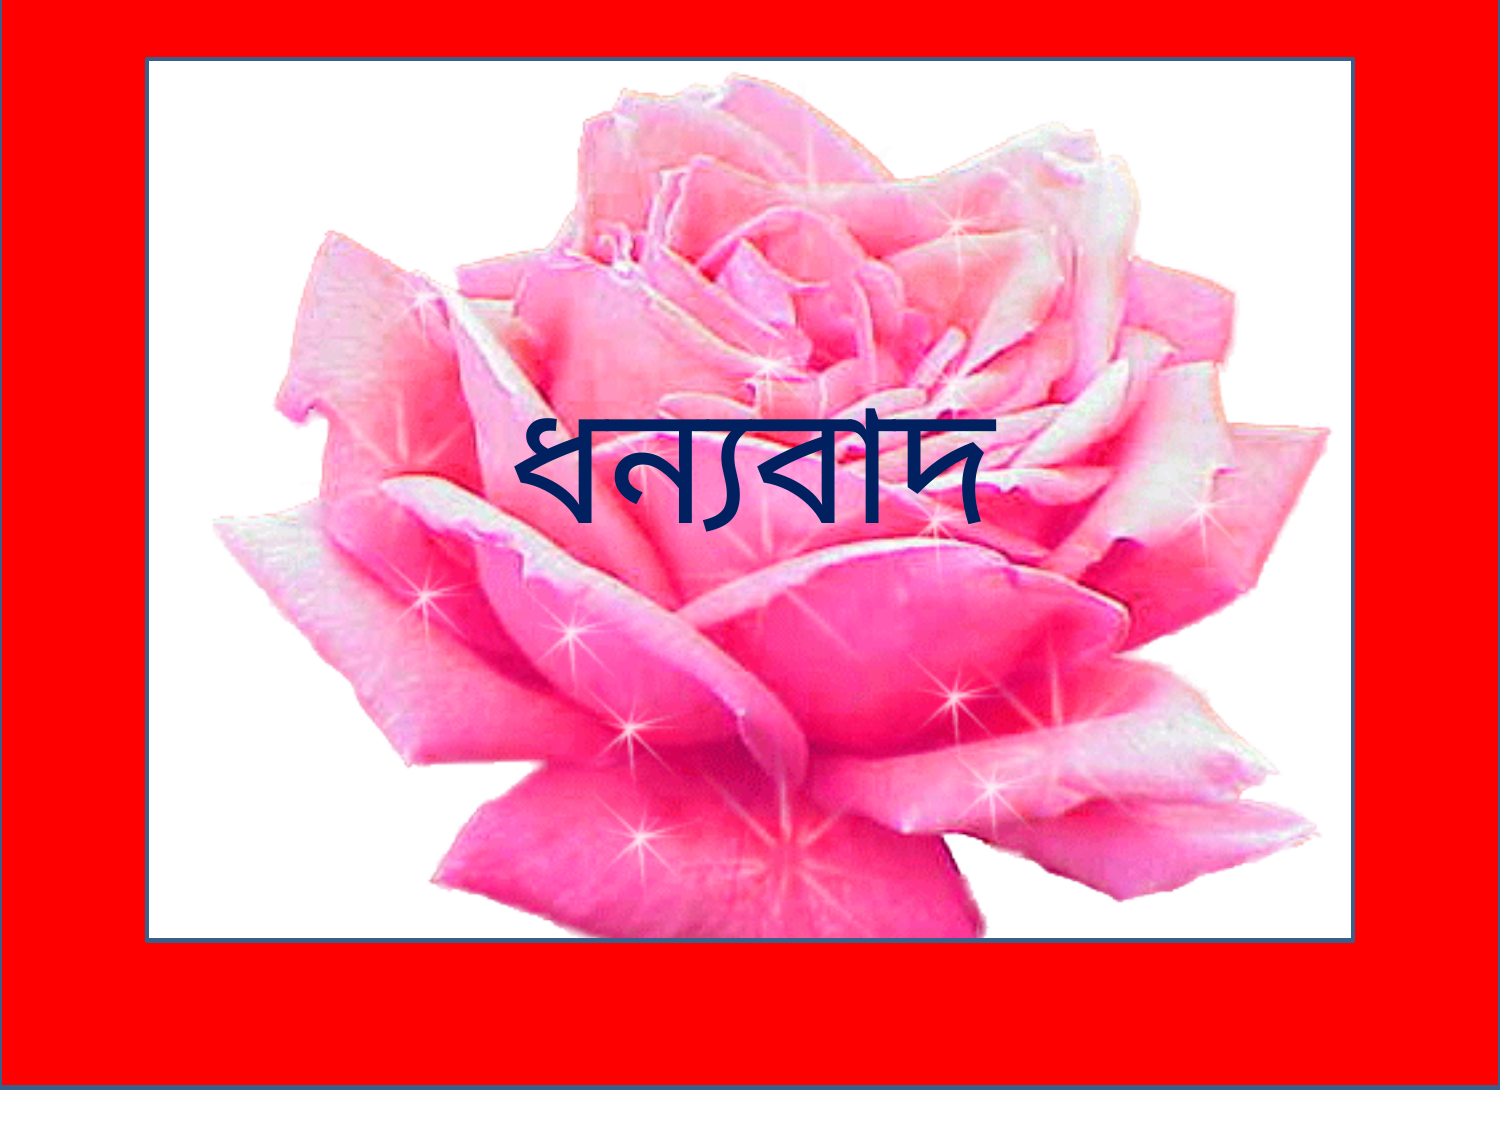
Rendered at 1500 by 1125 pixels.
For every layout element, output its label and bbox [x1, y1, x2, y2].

text_box [0, 0, 1500, 1090]
picture [199, 62, 1351, 1041]
